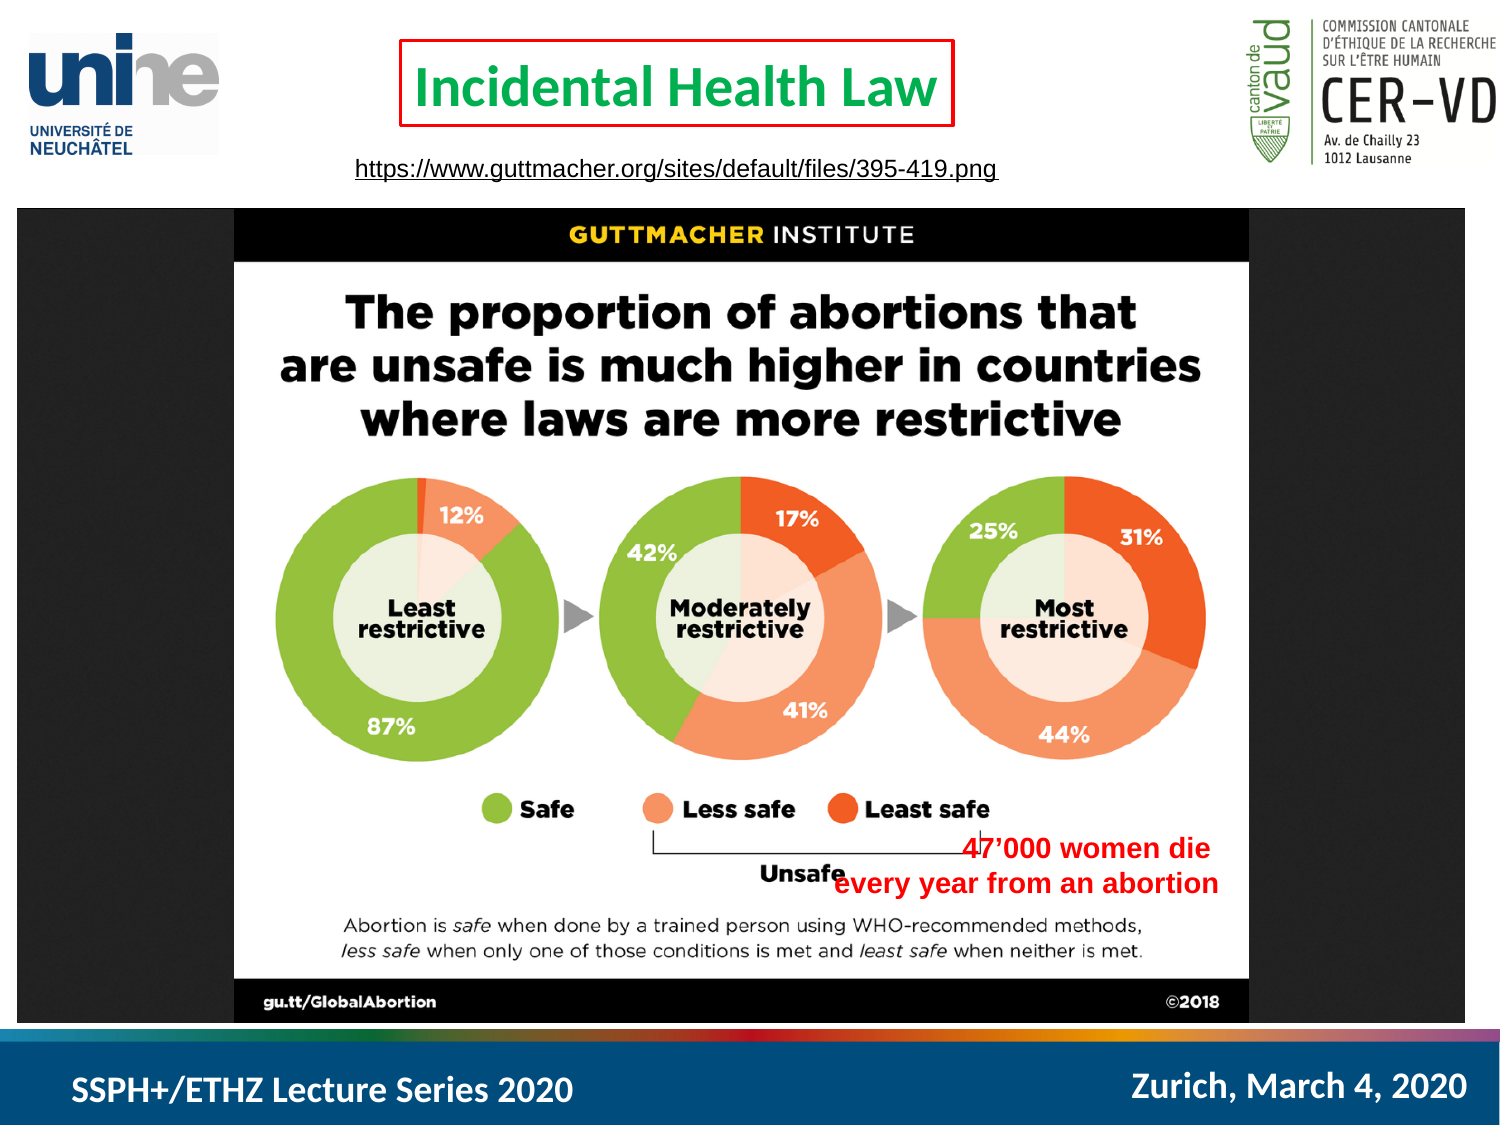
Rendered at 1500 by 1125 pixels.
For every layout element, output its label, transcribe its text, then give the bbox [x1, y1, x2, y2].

picture [29, 33, 219, 155]
text_box https://www.guttmacher.org/sites/default/files/395-419.png [340, 144, 1021, 190]
text_box Incidental Health Law [400, 40, 954, 126]
picture [1246, 19, 1496, 165]
picture [0, 1029, 1500, 1041]
picture [17, 208, 1465, 1023]
